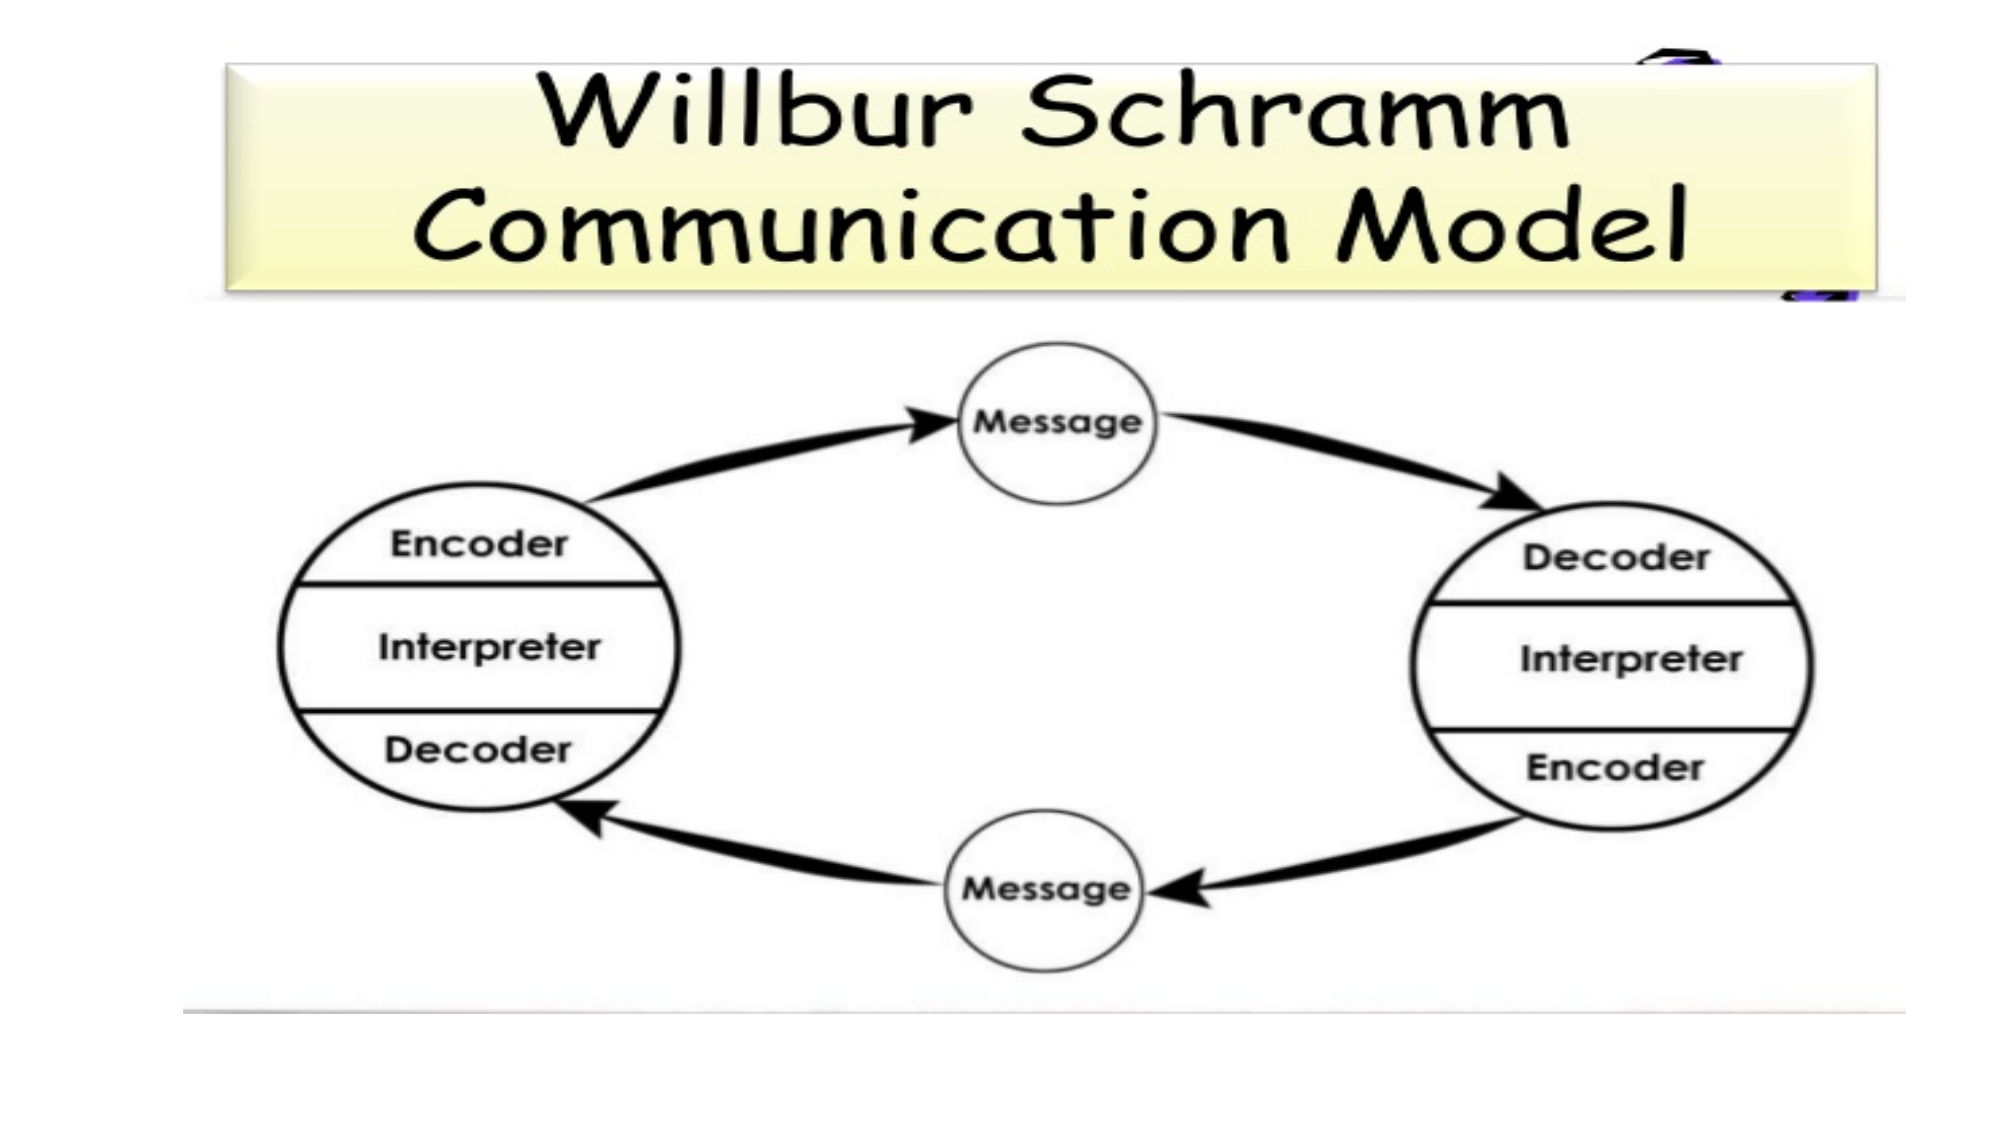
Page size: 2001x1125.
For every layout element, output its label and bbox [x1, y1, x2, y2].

list [183, 43, 1906, 1014]
